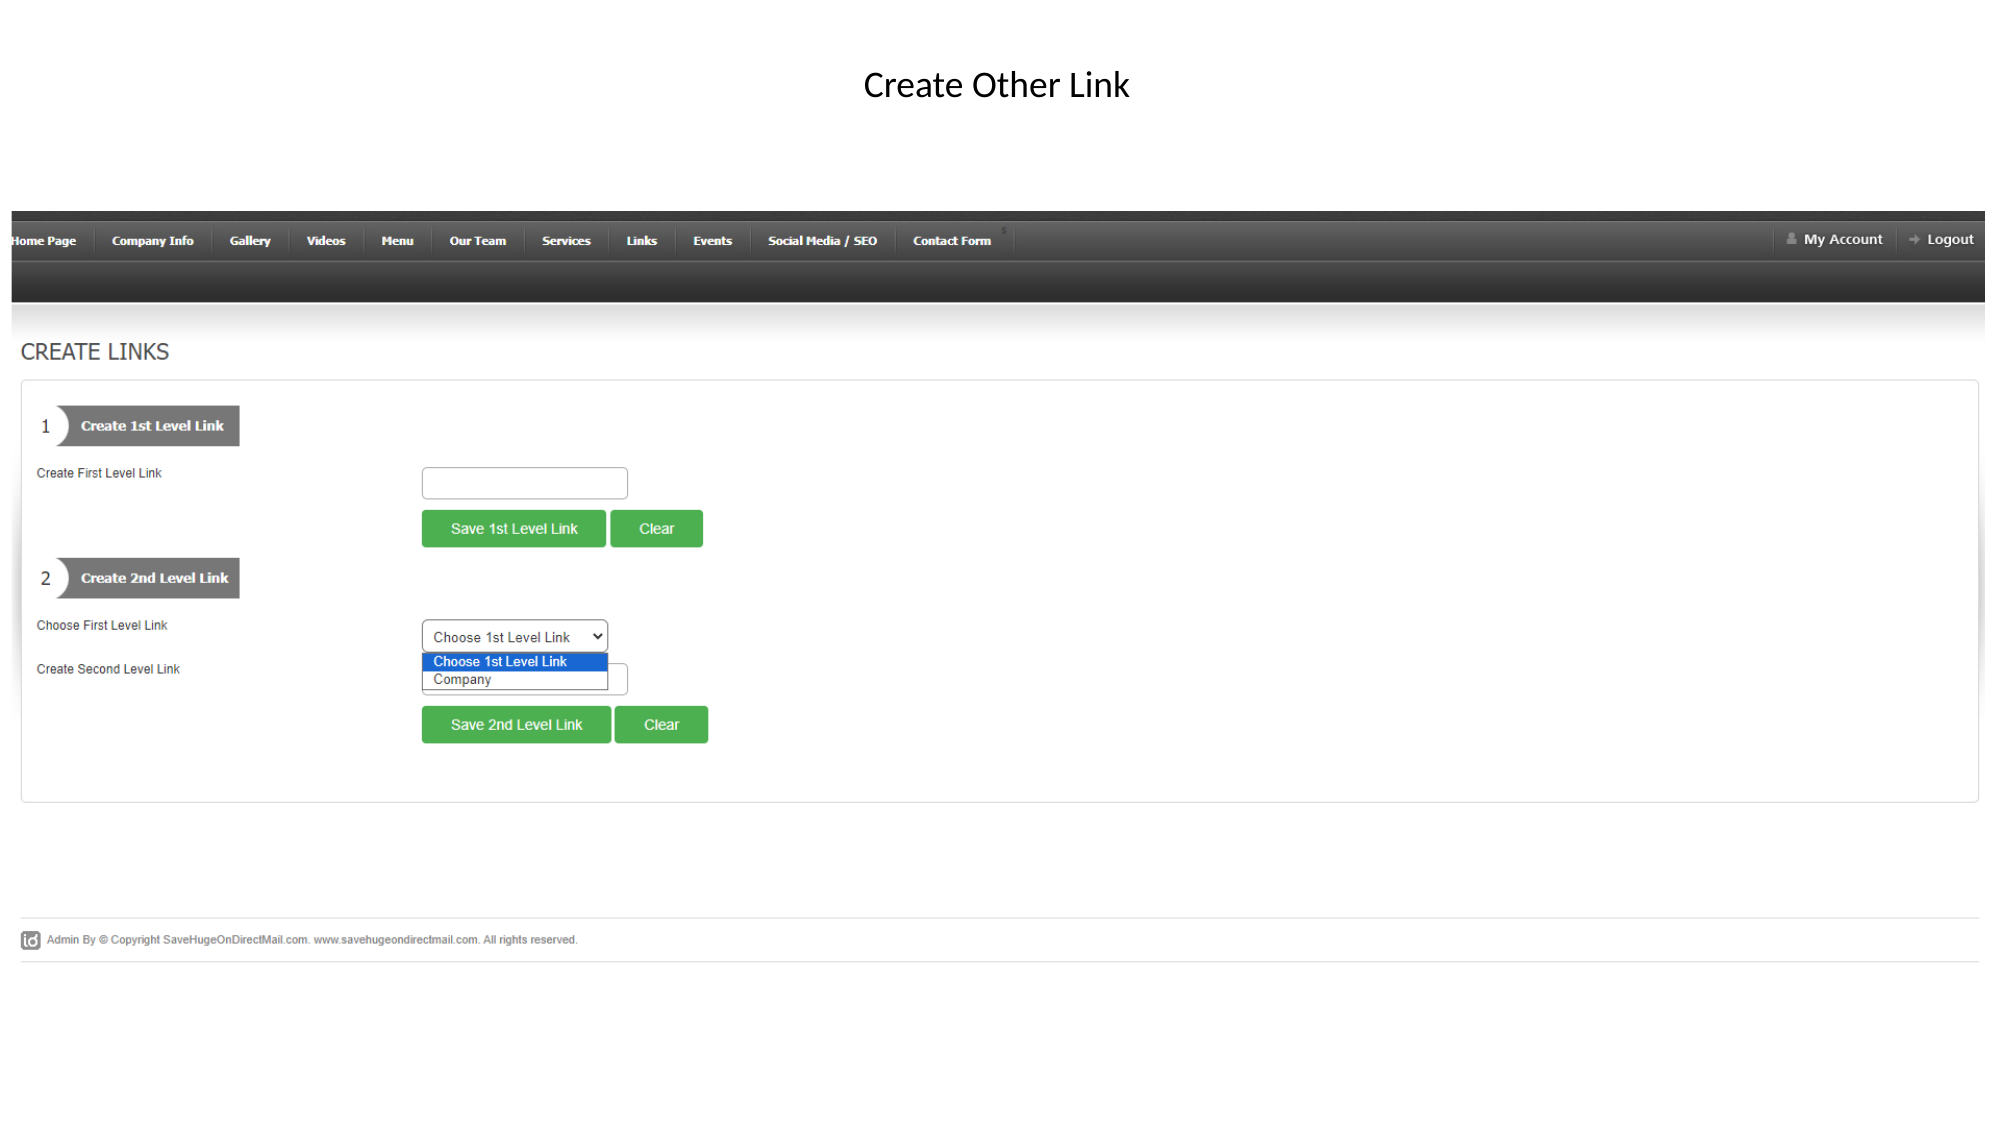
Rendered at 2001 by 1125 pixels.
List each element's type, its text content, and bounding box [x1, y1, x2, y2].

picture [11, 211, 1985, 1072]
text_box Create Other Link [849, 53, 1146, 113]
